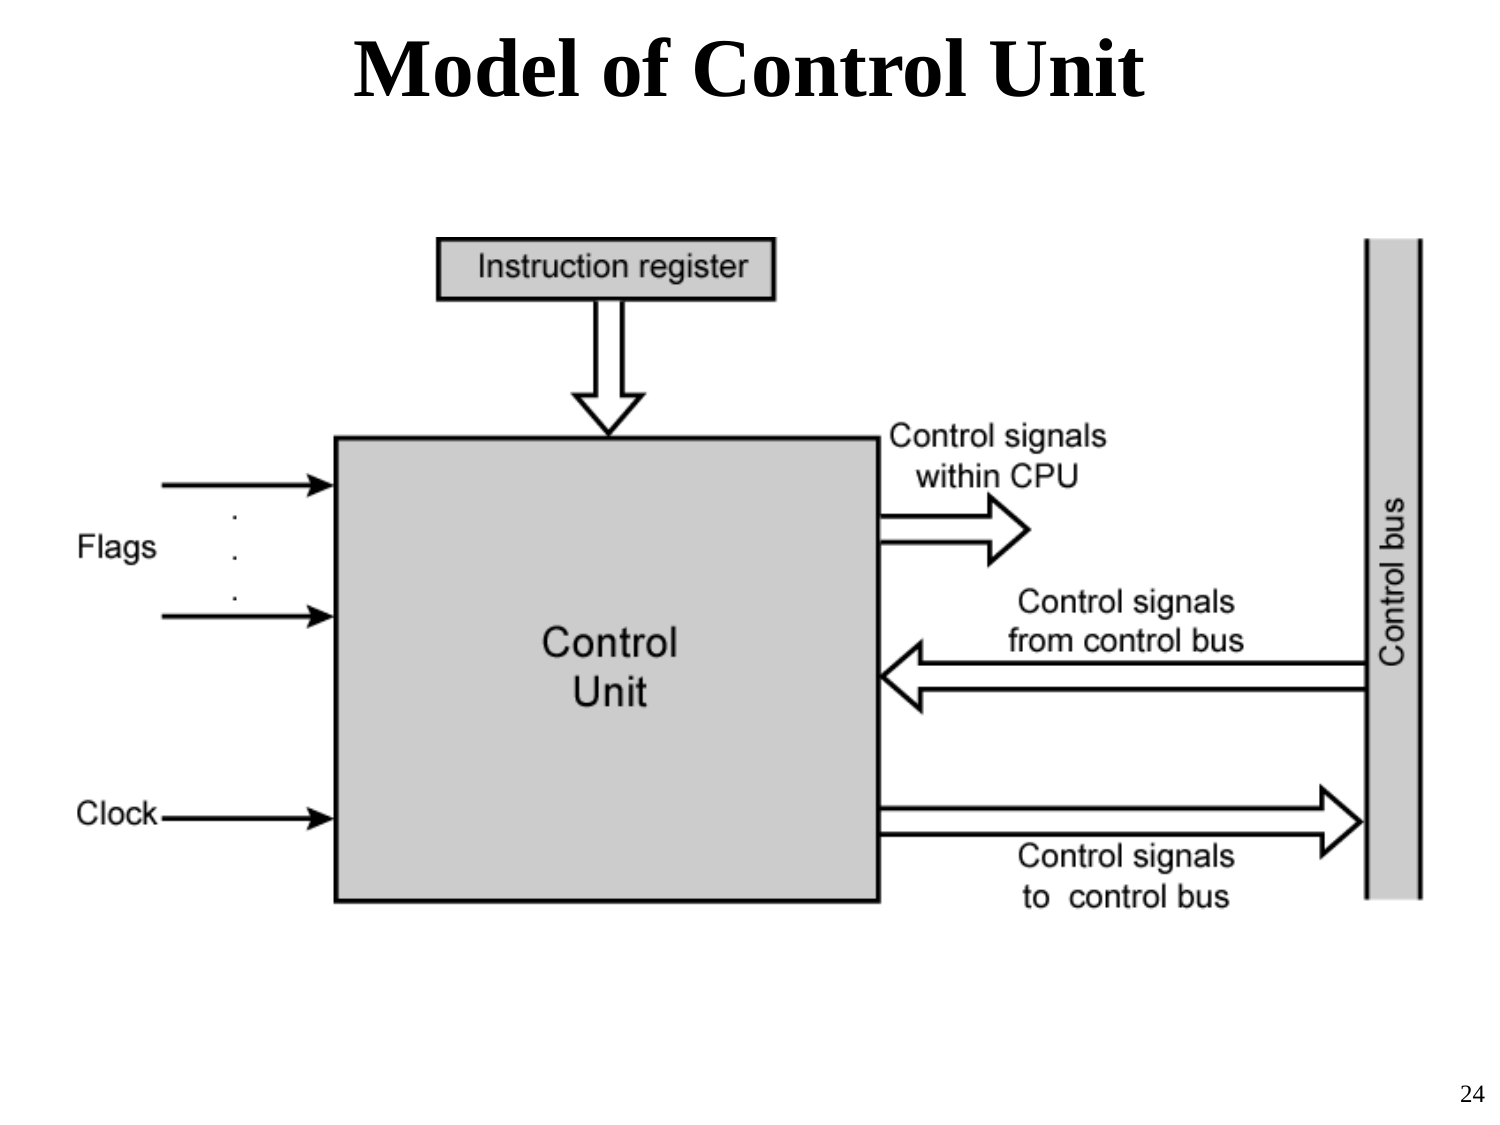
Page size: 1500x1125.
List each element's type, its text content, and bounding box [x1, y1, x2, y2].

title Model of Control Unit [0, 0, 1500, 126]
slide_number 24 [1186, 1069, 1500, 1125]
picture [76, 236, 1424, 932]
